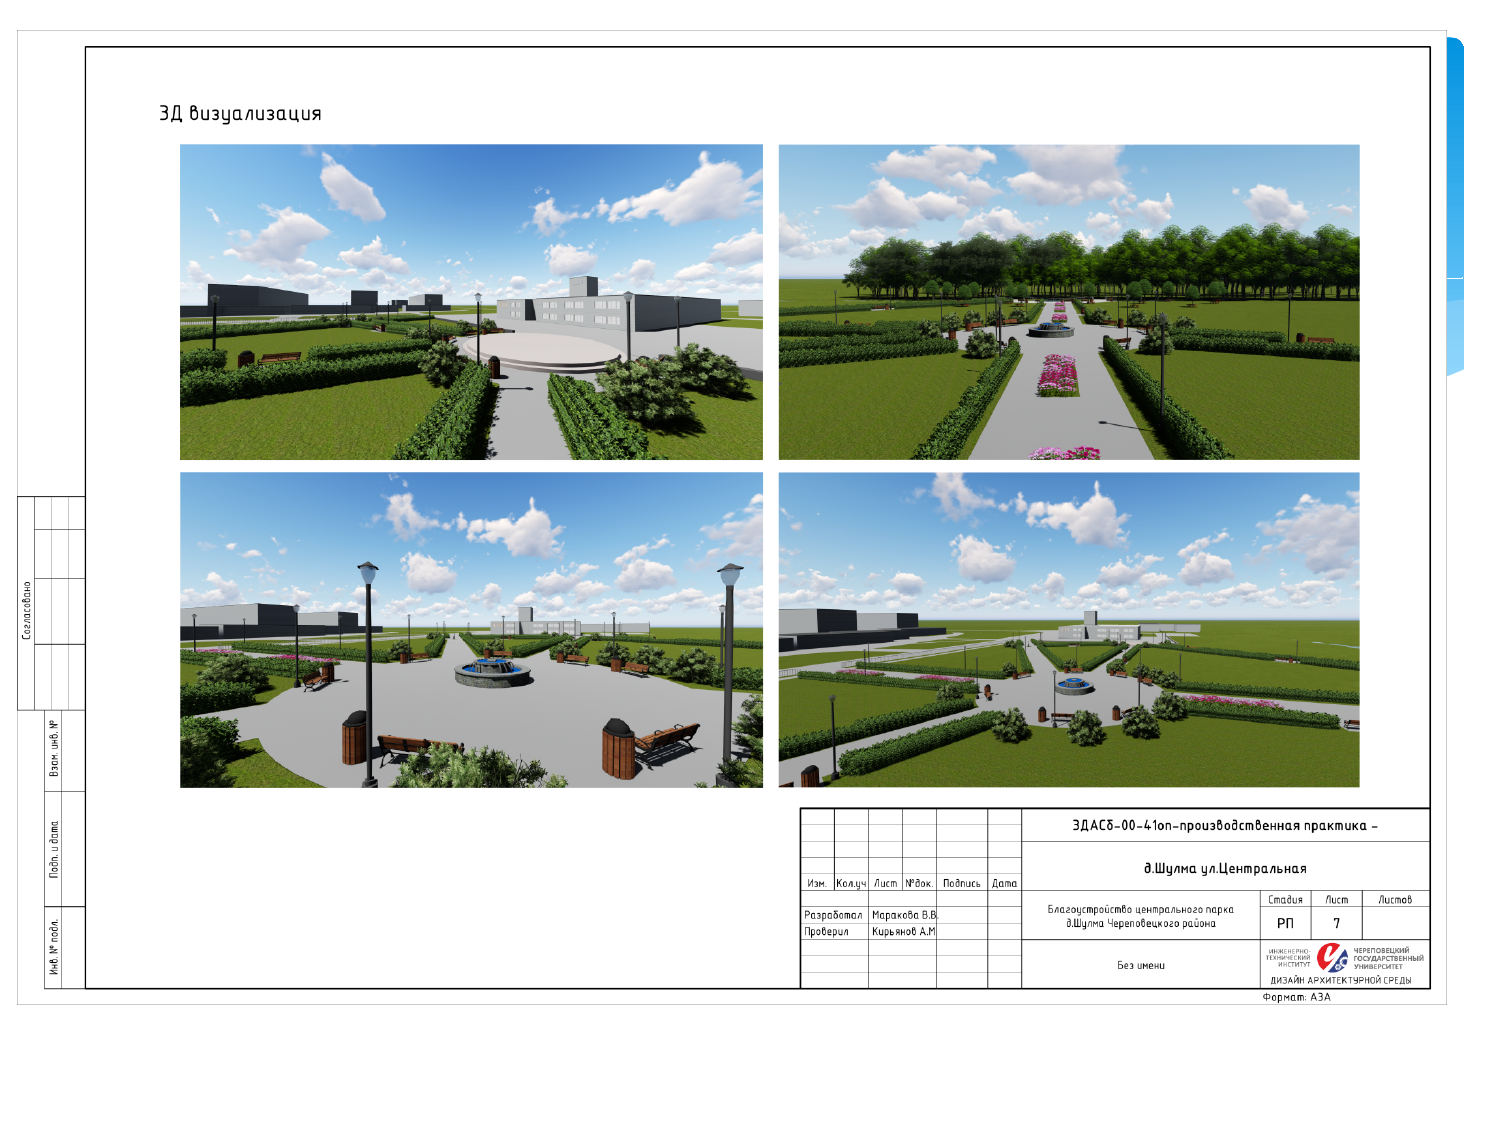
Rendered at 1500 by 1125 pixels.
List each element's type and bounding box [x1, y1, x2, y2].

list [17, 30, 1448, 1006]
